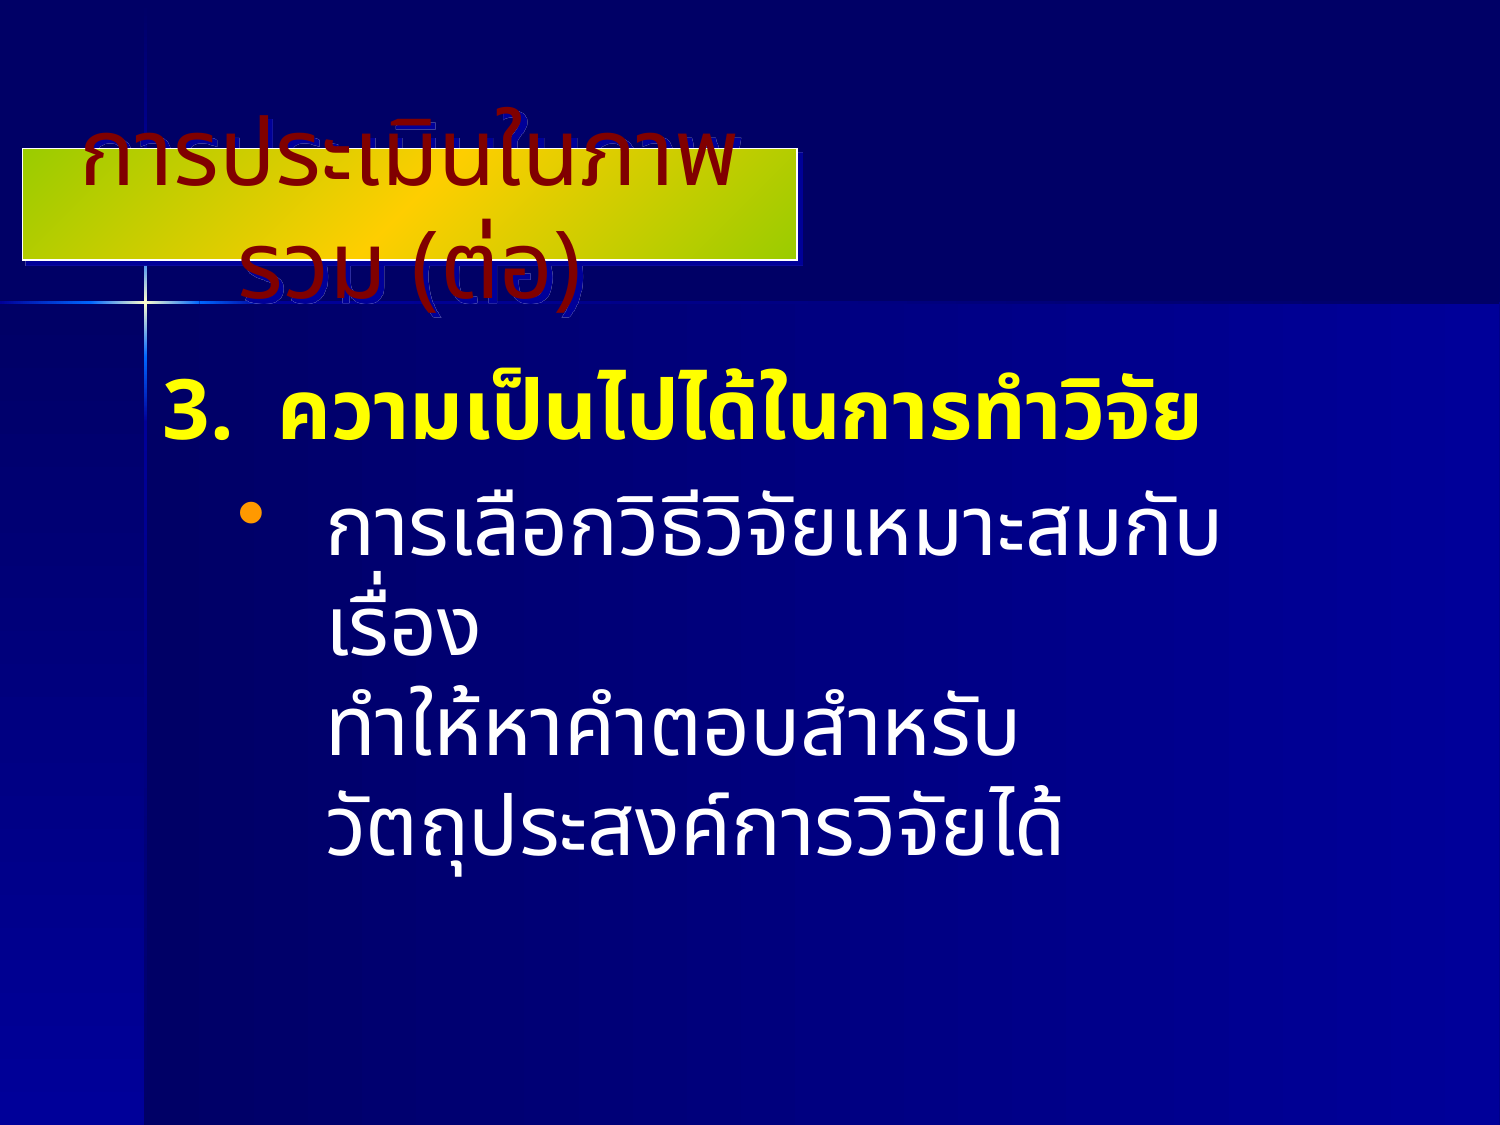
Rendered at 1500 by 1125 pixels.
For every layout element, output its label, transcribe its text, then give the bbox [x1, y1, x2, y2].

list 3. ความเป็นไปได้ในการทำวิจัย การเลือกวิธีวิจัยเหมาะสมกับเรื่อง ทำให้หาคำตอบสำหรับวัตถุประสงค์การวิจัยได้ [147, 348, 1386, 705]
text_box การประเมินในภาพรวม (ต่อ) [22, 148, 798, 261]
